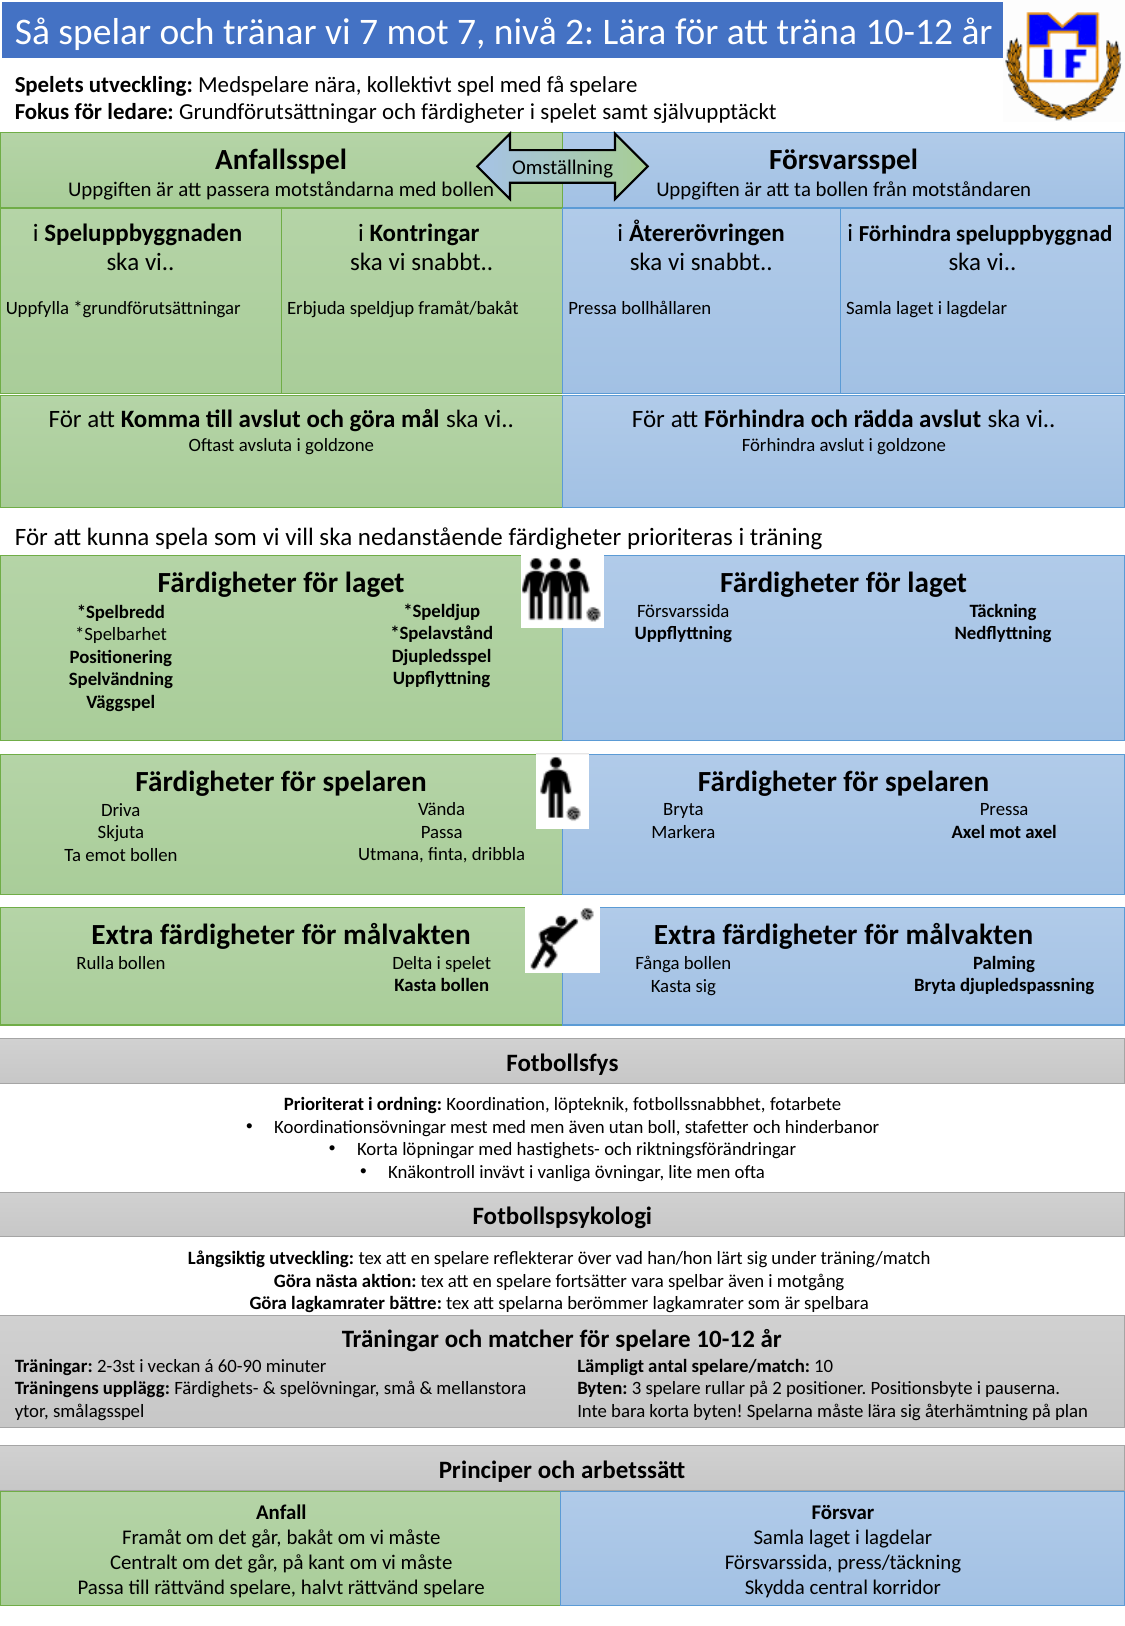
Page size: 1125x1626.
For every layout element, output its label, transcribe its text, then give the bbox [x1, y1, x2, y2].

text_box Extra färdigheter för målvakten [600, 907, 1125, 1026]
text_box Spelets utveckling: Medspelare nära, kollektivt spel med få spelare Fokus för ledare: Grundförutsättningar och färdigheter i spelet samt självupptäckt [0, 62, 1003, 132]
text_box Anfall Framåt om det går, bakåt om vi måste Centralt om det går, på kant om vi måste Passa till rättvänd spelare, halvt rättvänd spelare [0, 1491, 560, 1606]
picture [536, 753, 589, 829]
text_box Omställning [475, 131, 650, 202]
text_box Långsiktig utveckling: tex att en spelare reflekterar över vad han/hon lärt sig under träning/match Göra nästa aktion: tex att en spelare fortsätter vara spelbar även i motgång Göra lagkamrater bättre: tex att spelarna berömmer lagkamrater som är spelbara [0, 1238, 1122, 1315]
text_box Färdigheter för laget [604, 555, 1125, 741]
picture [521, 554, 604, 628]
text_box För att Förhindra och rädda avslut ska vi.. Förhindra avslut i goldzone [562, 395, 1125, 508]
text_box För att Komma till avslut och göra mål ska vi.. Oftast avsluta i goldzone [0, 395, 562, 508]
text_box i Kontringar ska vi snabbt.. Erbjuda speldjup framåt/bakåt [281, 208, 562, 394]
text_box Anfallsspel Uppgiften är att passera motståndarna med bollen [0, 132, 563, 208]
text_box Extra färdigheter för målvakten [0, 907, 524, 1026]
text_box Fotbollspsykologi [0, 1192, 1125, 1237]
text_box Så spelar och tränar vi 7 mot 7, nivå 2: Lära för att träna 10-12 år [0, 0, 1003, 61]
text_box Fånga bollen Kasta sig [562, 943, 805, 1026]
text_box Principer och arbetssätt [0, 1445, 1125, 1491]
text_box Träningar och matcher för spelare 10-12 år [0, 1315, 1125, 1346]
text_box *Speldjup *Spelavstånd Djupledsspel Uppflyttning [320, 591, 562, 741]
text_box Palming Bryta djupledspassning [883, 943, 1125, 1026]
text_box Prioriterat i ordning: Koordination, löpteknik, fotbollssnabbhet, fotarbete Koordinationsövningar mest med men även utan boll, stafetter och hinderbanor Korta löpningar med hastighets- och riktningsförändringar Knäkontroll invävt i vanliga övningar, lite men ofta [0, 1084, 1125, 1190]
text_box Driva Skjuta Ta emot bollen [0, 789, 242, 895]
text_box Lämpligt antal spelare/match: 10 Byten: 3 spelare rullar på 2 positioner. Positionsbyte i pauserna. Inte bara korta byten! Spelarna måste lära sig återhämtning på plan [562, 1346, 1125, 1429]
text_box Delta i spelet Kasta bollen [320, 943, 563, 1038]
text_box i Återerövringen ska vi snabbt.. Pressa bollhållaren [562, 208, 840, 394]
text_box Färdigheter för spelaren [589, 754, 1125, 895]
text_box Försvarsspel Uppgiften är att ta bollen från motståndaren [563, 132, 1125, 208]
text_box Färdigheter för spelaren [0, 754, 536, 895]
text_box Försvarssida Uppflyttning [562, 591, 805, 742]
text_box Träningar: 2-3st i veckan á 60-90 minuter Träningens upplägg: Färdighets- & spelövningar, små & mellanstora ytor, smålagsspel [0, 1346, 562, 1429]
text_box *Spelbredd *Spelbarhet Positionering Spelvändning Väggspel [0, 591, 242, 742]
picture [1003, 0, 1125, 122]
text_box i Förhindra speluppbyggnad ska vi.. Samla laget i lagdelar [840, 208, 1125, 394]
text_box Bryta Markera [562, 789, 805, 895]
text_box Pressa Axel mot axel [883, 789, 1125, 895]
text_box Rulla bollen [0, 943, 242, 1003]
text_box Täckning Nedflyttning [882, 591, 1124, 742]
text_box Färdigheter för laget [0, 558, 521, 741]
text_box Försvar Samla laget i lagdelar Försvarssida, press/täckning Skydda central korridor [560, 1491, 1125, 1606]
picture [524, 907, 600, 973]
text_box För att kunna spela som vi vill ska nedanstående färdigheter prioriteras i träning [0, 512, 1125, 558]
text_box Vända Passa Utmana, finta, dribbla [320, 789, 562, 895]
text_box Fotbollsfys [0, 1038, 1125, 1084]
text_box i Speluppbyggnaden ska vi.. Uppfylla *grundförutsättningar [0, 208, 281, 394]
